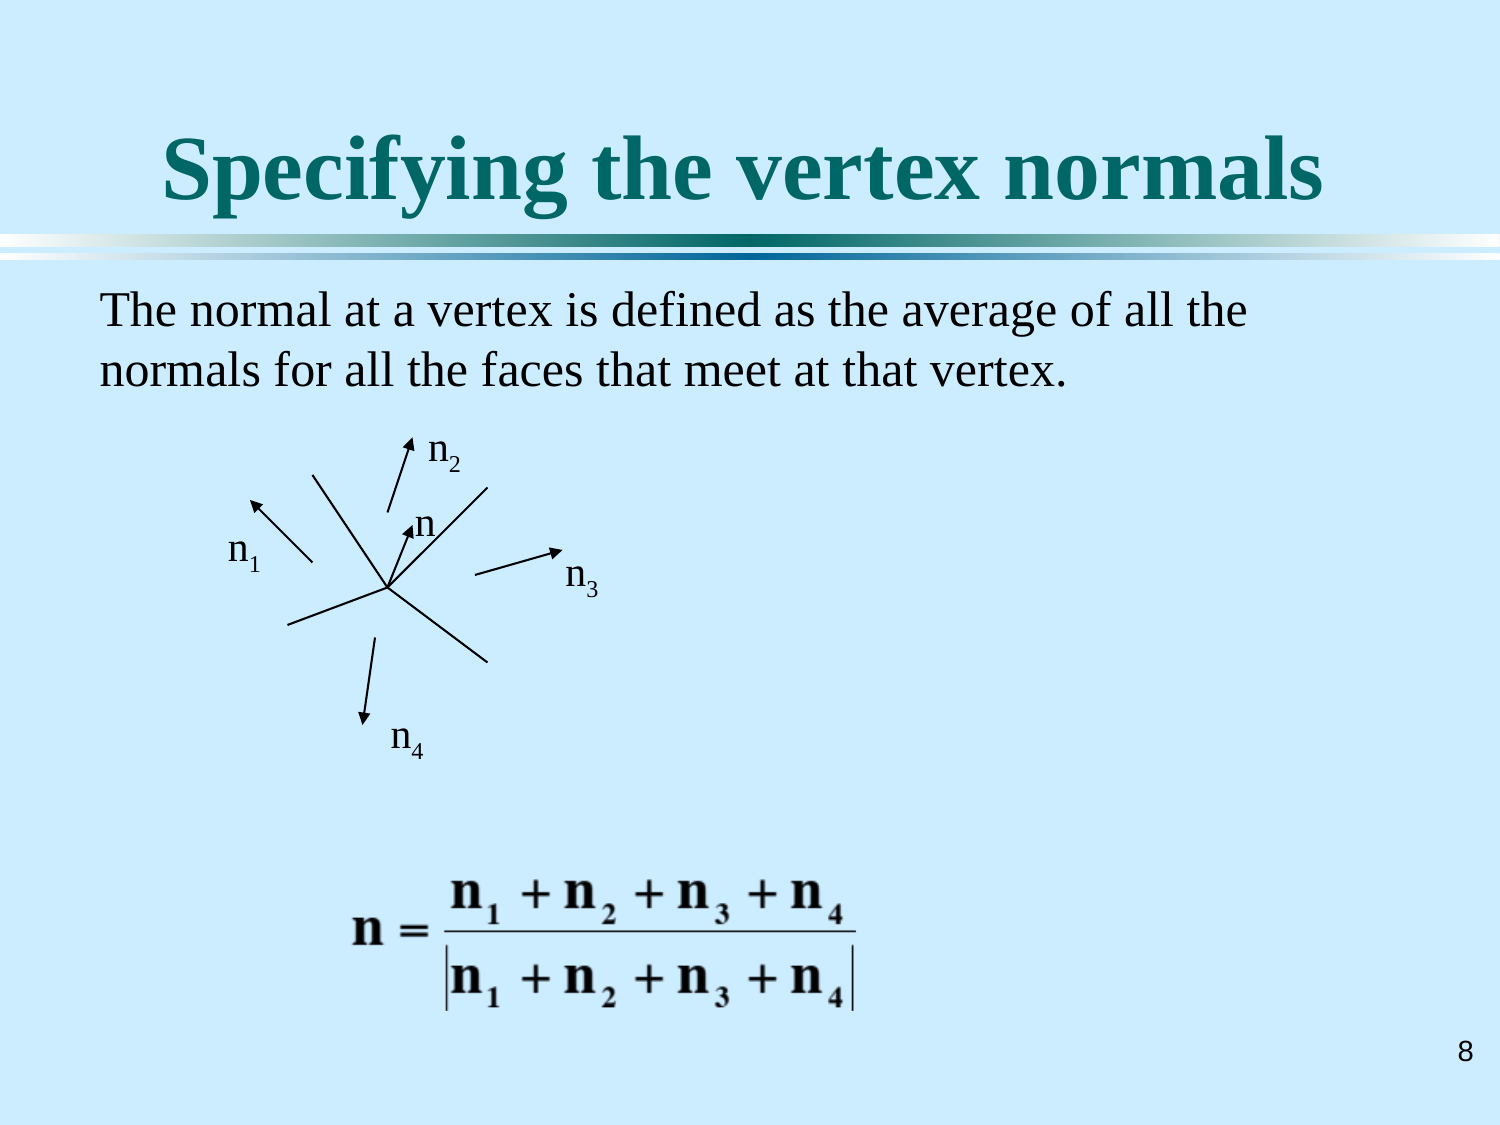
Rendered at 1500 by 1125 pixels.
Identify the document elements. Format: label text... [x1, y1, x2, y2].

text_box n3 [550, 537, 614, 610]
text_box [249, 499, 264, 512]
text_box [358, 637, 376, 725]
text_box The normal at a vertex is defined as the average of all the normals for all the faces that meet at that vertex. [84, 269, 1425, 404]
title Specifying the vertex normals [99, 37, 1388, 225]
text_box [387, 437, 413, 513]
text_box n2 [413, 412, 477, 485]
text_box n1 [213, 512, 277, 585]
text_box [349, 862, 857, 1011]
text_box n4 [375, 699, 439, 772]
text_box n [400, 487, 451, 553]
